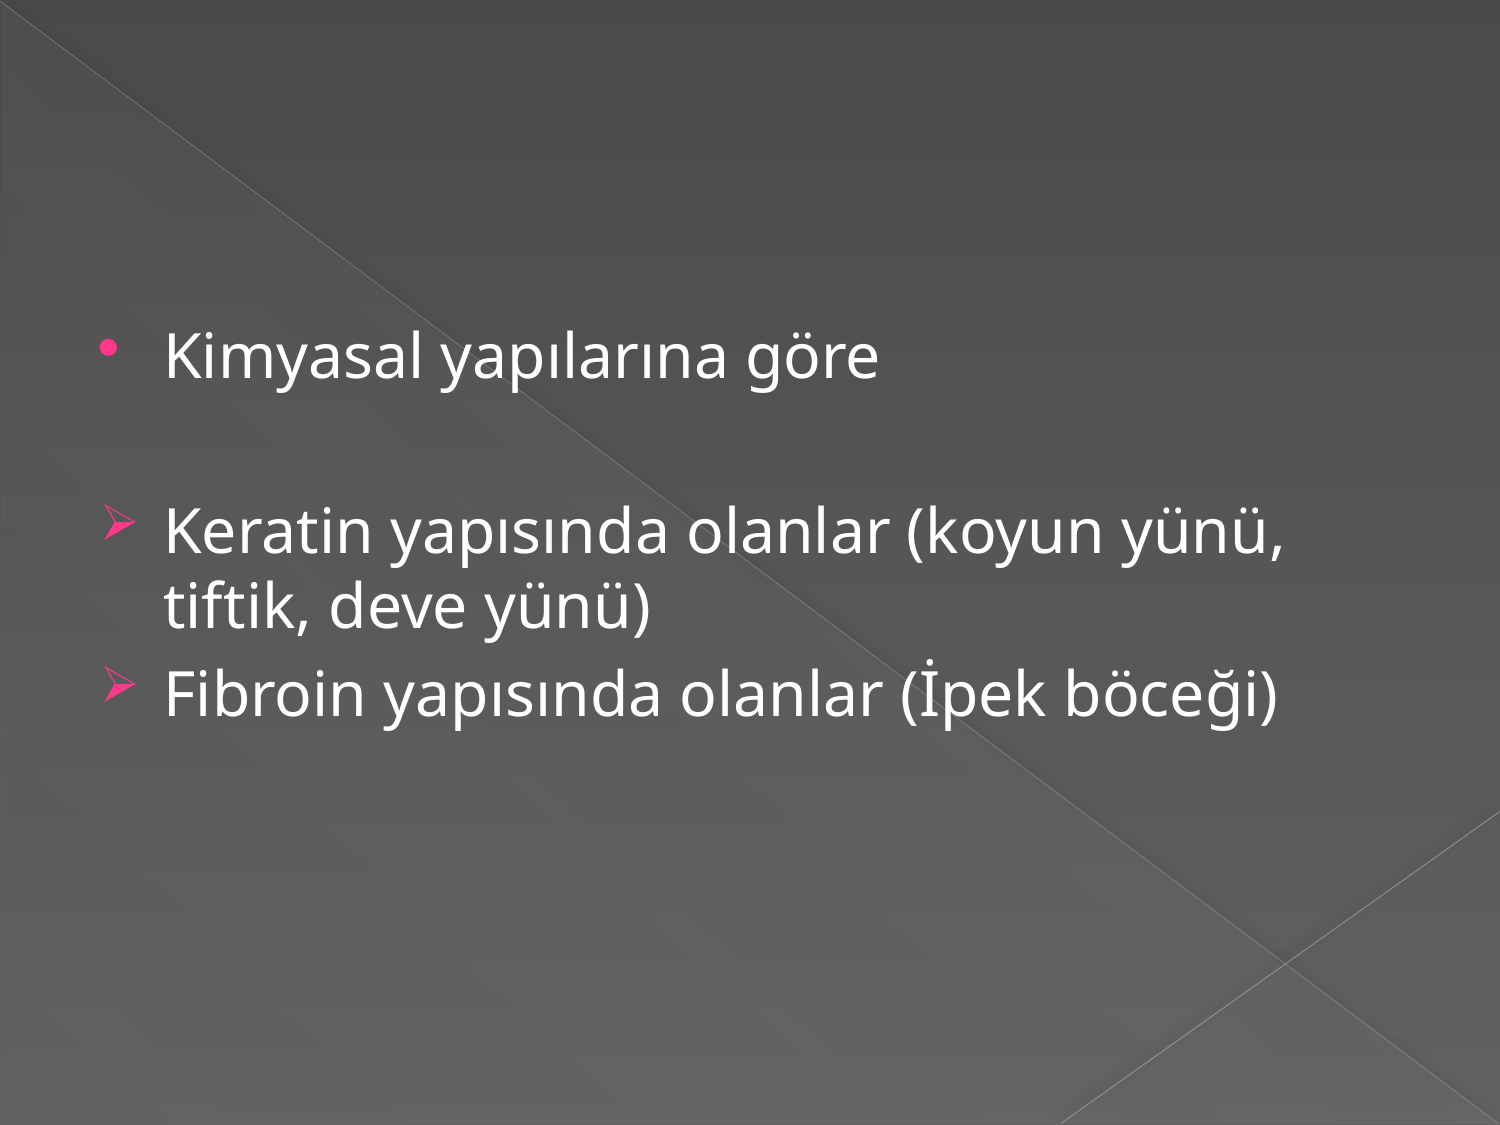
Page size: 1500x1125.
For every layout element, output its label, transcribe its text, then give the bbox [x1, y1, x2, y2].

list Kimyasal yapılarına göre Keratin yapısında olanlar (koyun yünü, tiftik, deve yünü) Fibroin yapısında olanlar (İpek böceği) [75, 308, 1425, 1059]
